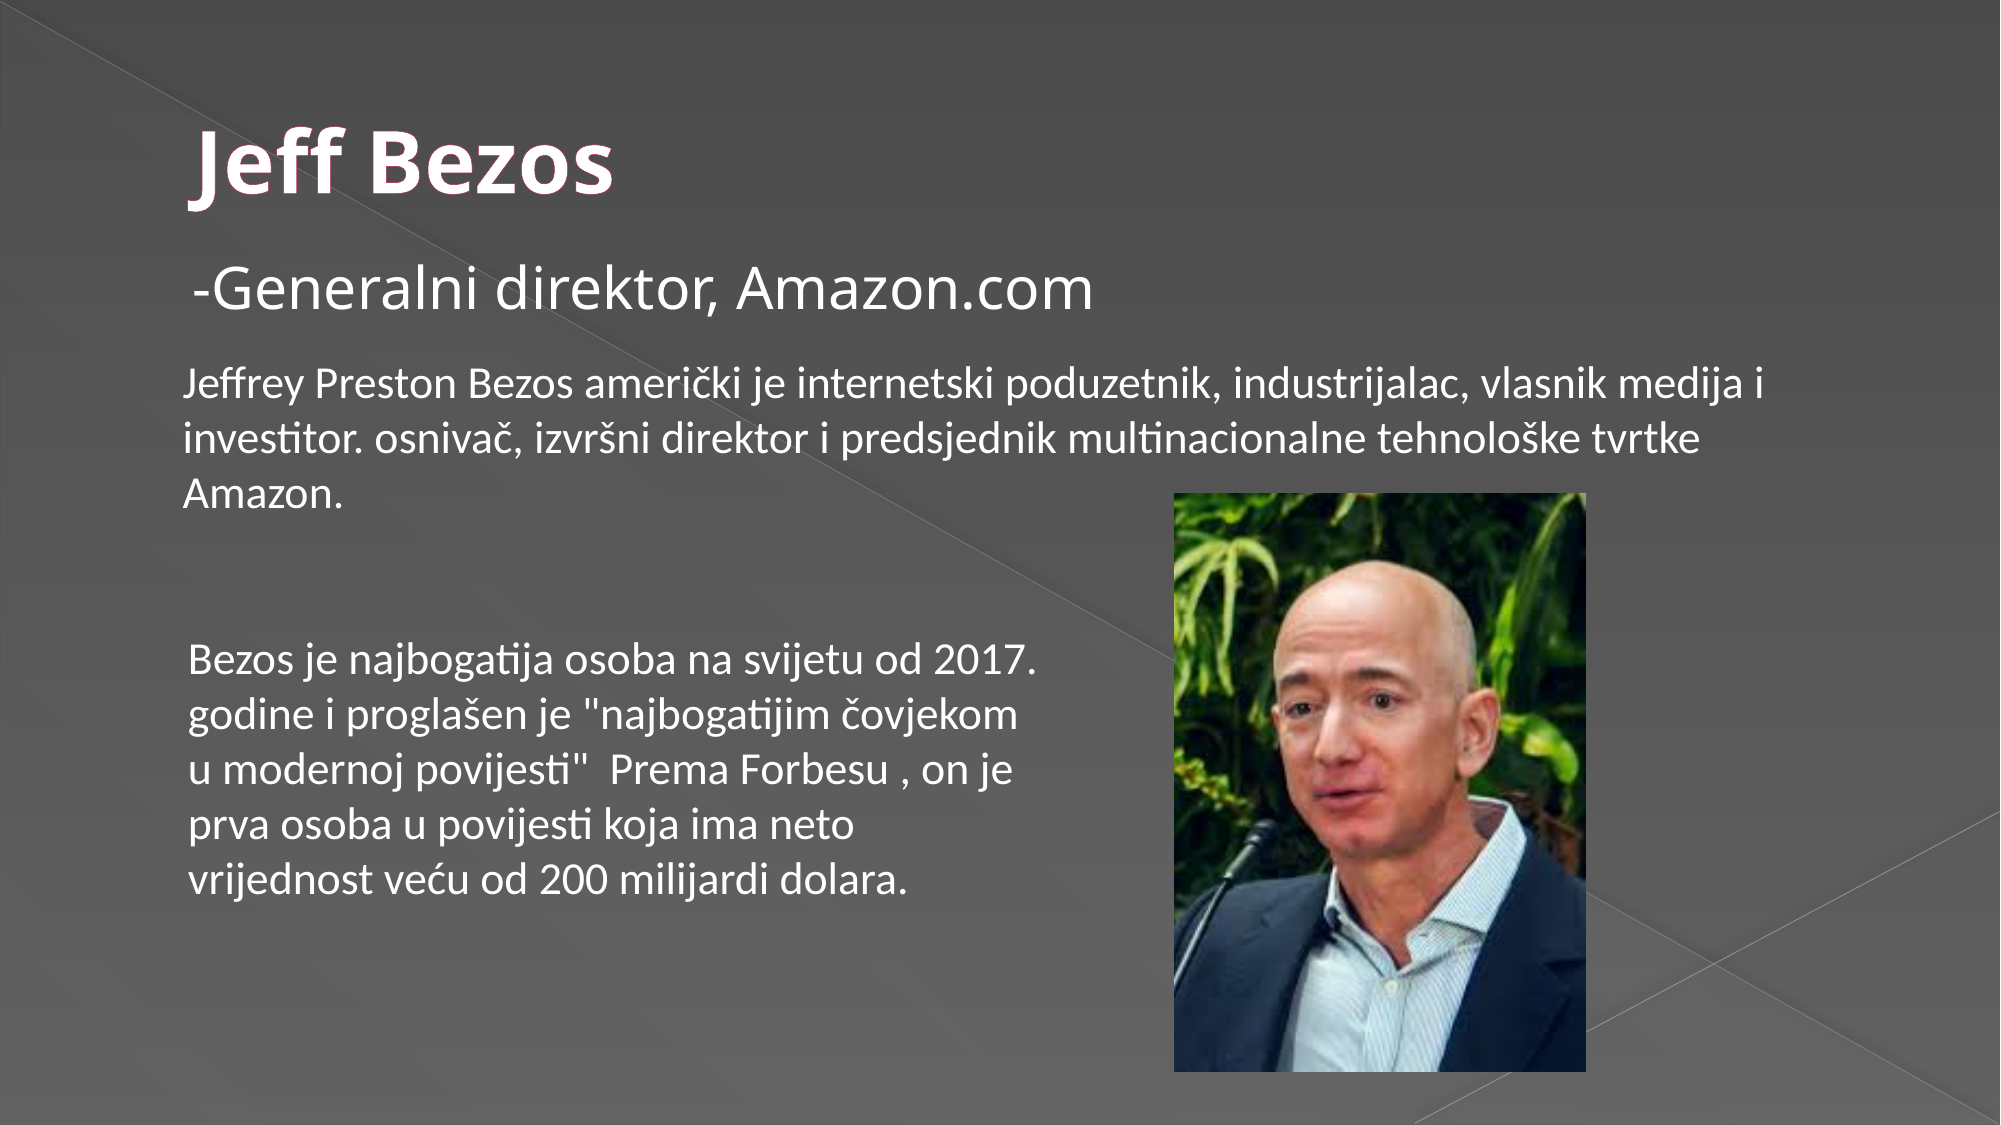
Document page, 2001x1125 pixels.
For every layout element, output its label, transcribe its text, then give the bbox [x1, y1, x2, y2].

picture [1174, 493, 1586, 1073]
title Jeff Bezos [99, 43, 1900, 274]
text_box Bezos je najbogatija osoba na svijetu od 2017. godine i proglašen je "najbogatijim čovjekom u modernoj povijesti" Prema Forbesu , on je prva osoba u povijesti koja ima neto vrijednost veću od 200 milijardi dolara. [173, 621, 1059, 912]
list -Generalni direktor, Amazon.com [168, 243, 1763, 345]
text_box Jeffrey Preston Bezos američki je internetski poduzetnik, industrijalac, vlasnik medija i investitor. osnivač, izvršni direktor i predsjednik multinacionalne tehnološke tvrtke Amazon. [167, 345, 1857, 526]
